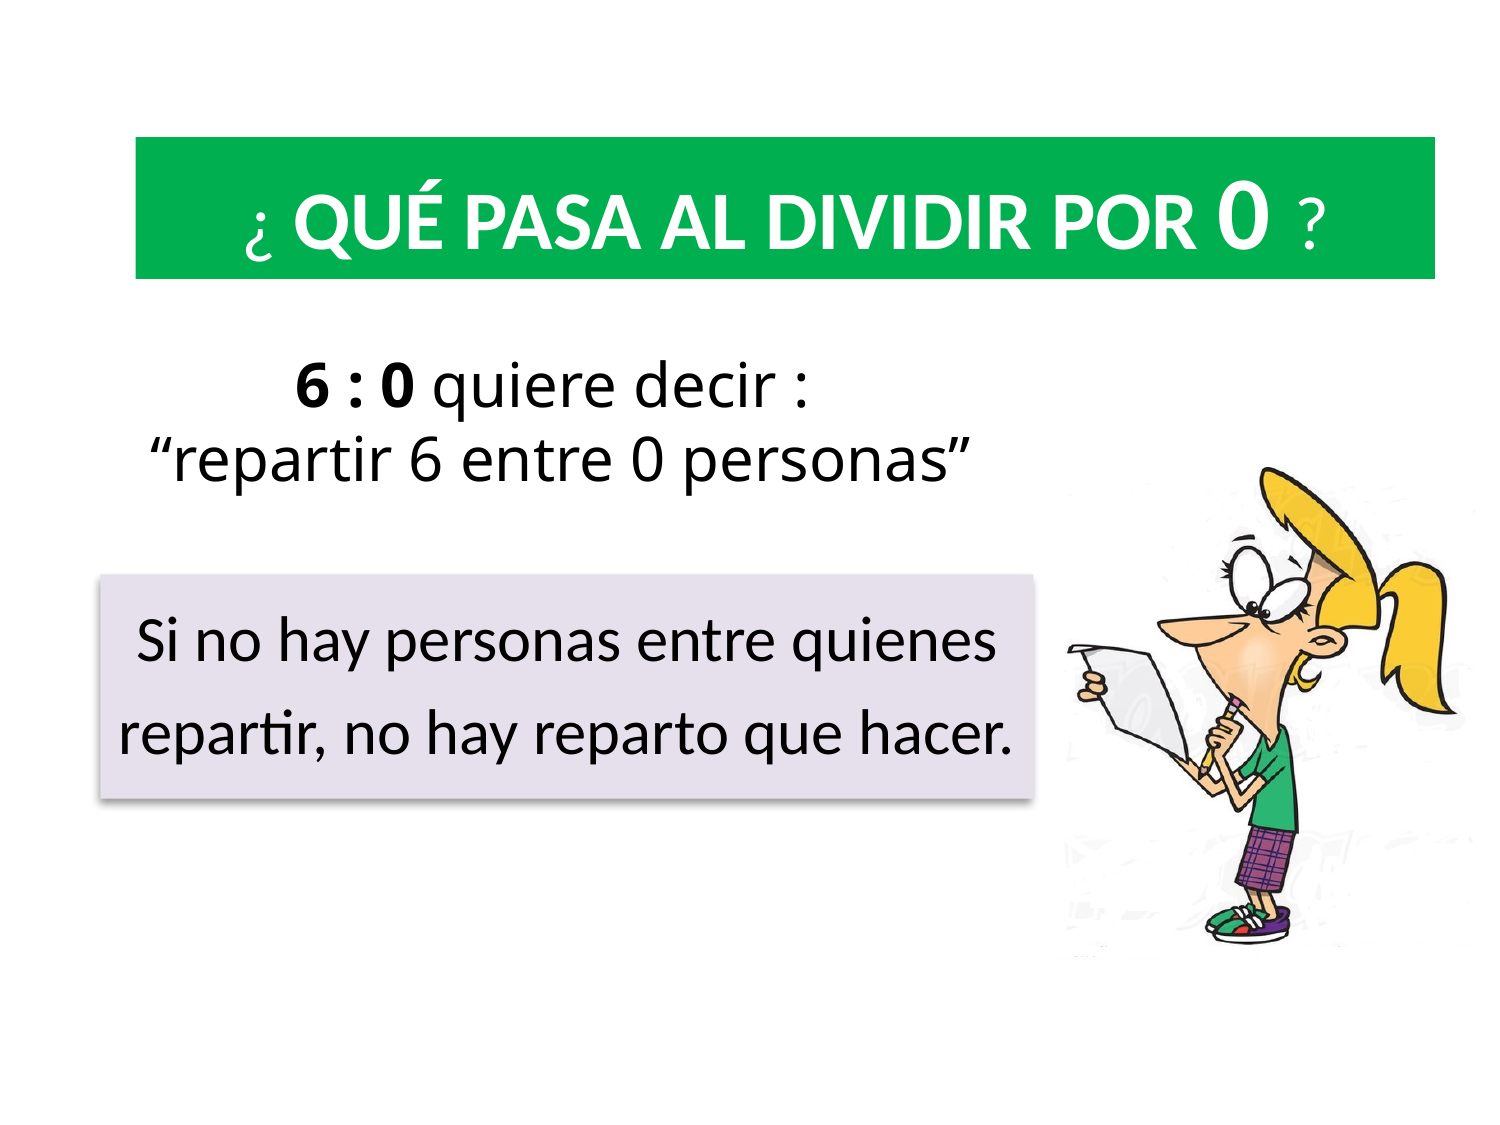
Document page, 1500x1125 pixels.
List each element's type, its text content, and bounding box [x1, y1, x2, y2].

text_box ¿ QUÉ PASA AL DIVIDIR POR 0 ? [135, 137, 1435, 279]
picture [1023, 467, 1500, 960]
text_box Si no hay personas entre quienes repartir, no hay reparto que hacer. [100, 574, 1018, 799]
text_box 6 : 0 quiere decir : “repartir 6 entre 0 personas” [112, 338, 1010, 551]
